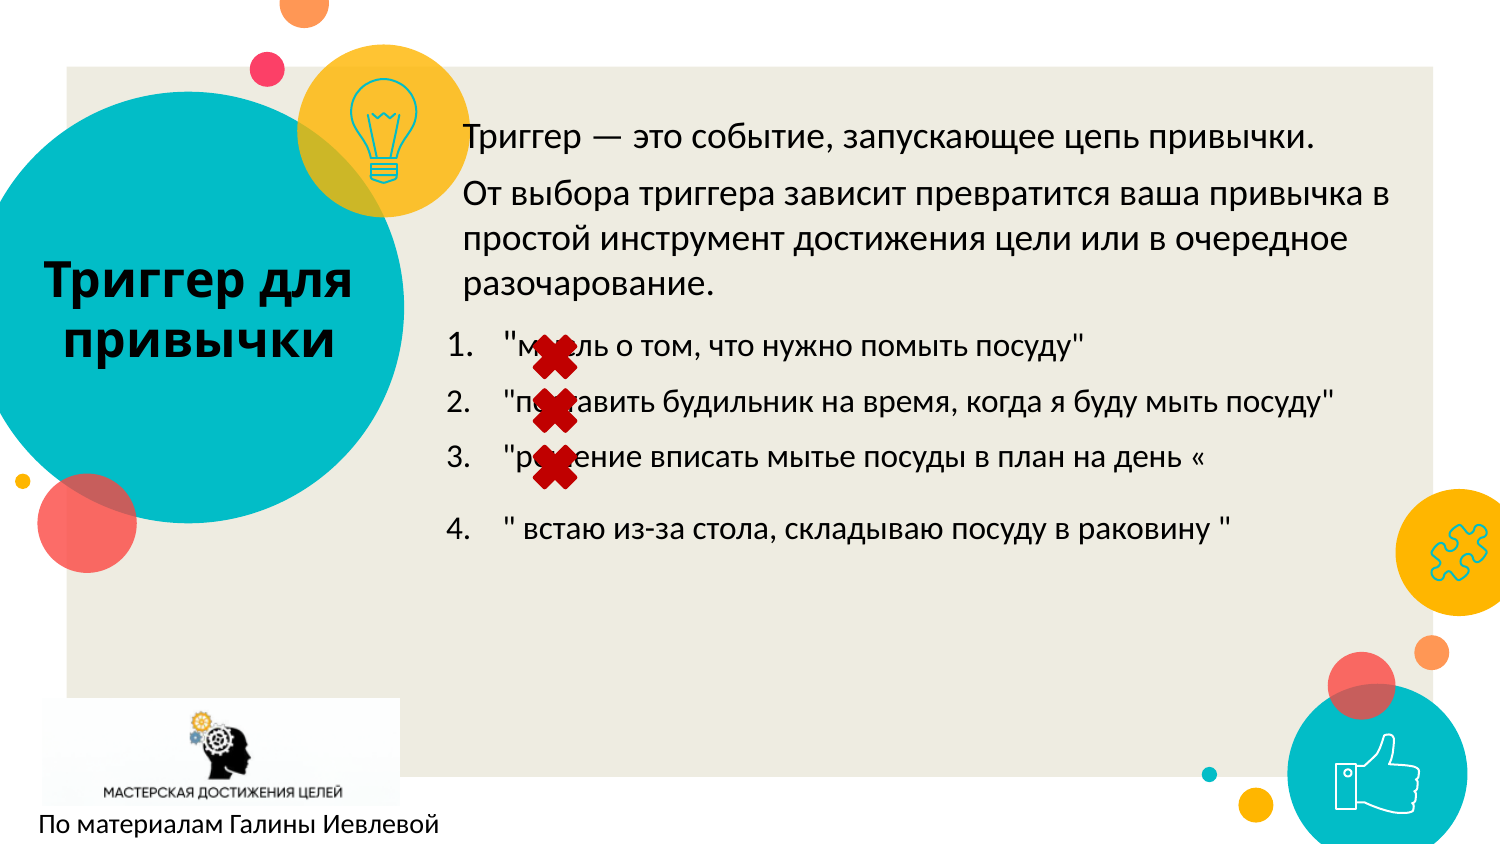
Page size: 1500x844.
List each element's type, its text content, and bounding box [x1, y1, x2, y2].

picture [41, 698, 400, 806]
text_box [532, 388, 578, 433]
text_box [532, 334, 578, 380]
text_box [532, 444, 578, 490]
list Триггер — это событие, запускающее цепь привычки. От выбора триггера зависит превратится ваша привычка в простой инструмент достижения цели или в очередное разочарование. "мысль о том, что нужно помыть посуду" "поставить будильник на время, когда я буду мыть посуду" "решение вписать мытье посуды в план на день « " встаю из-за стола, складываю посуду в раковину " [431, 95, 1436, 632]
title Триггер для привычки [23, 91, 375, 524]
text_box По материалам Галины Иевлевой [23, 798, 628, 844]
